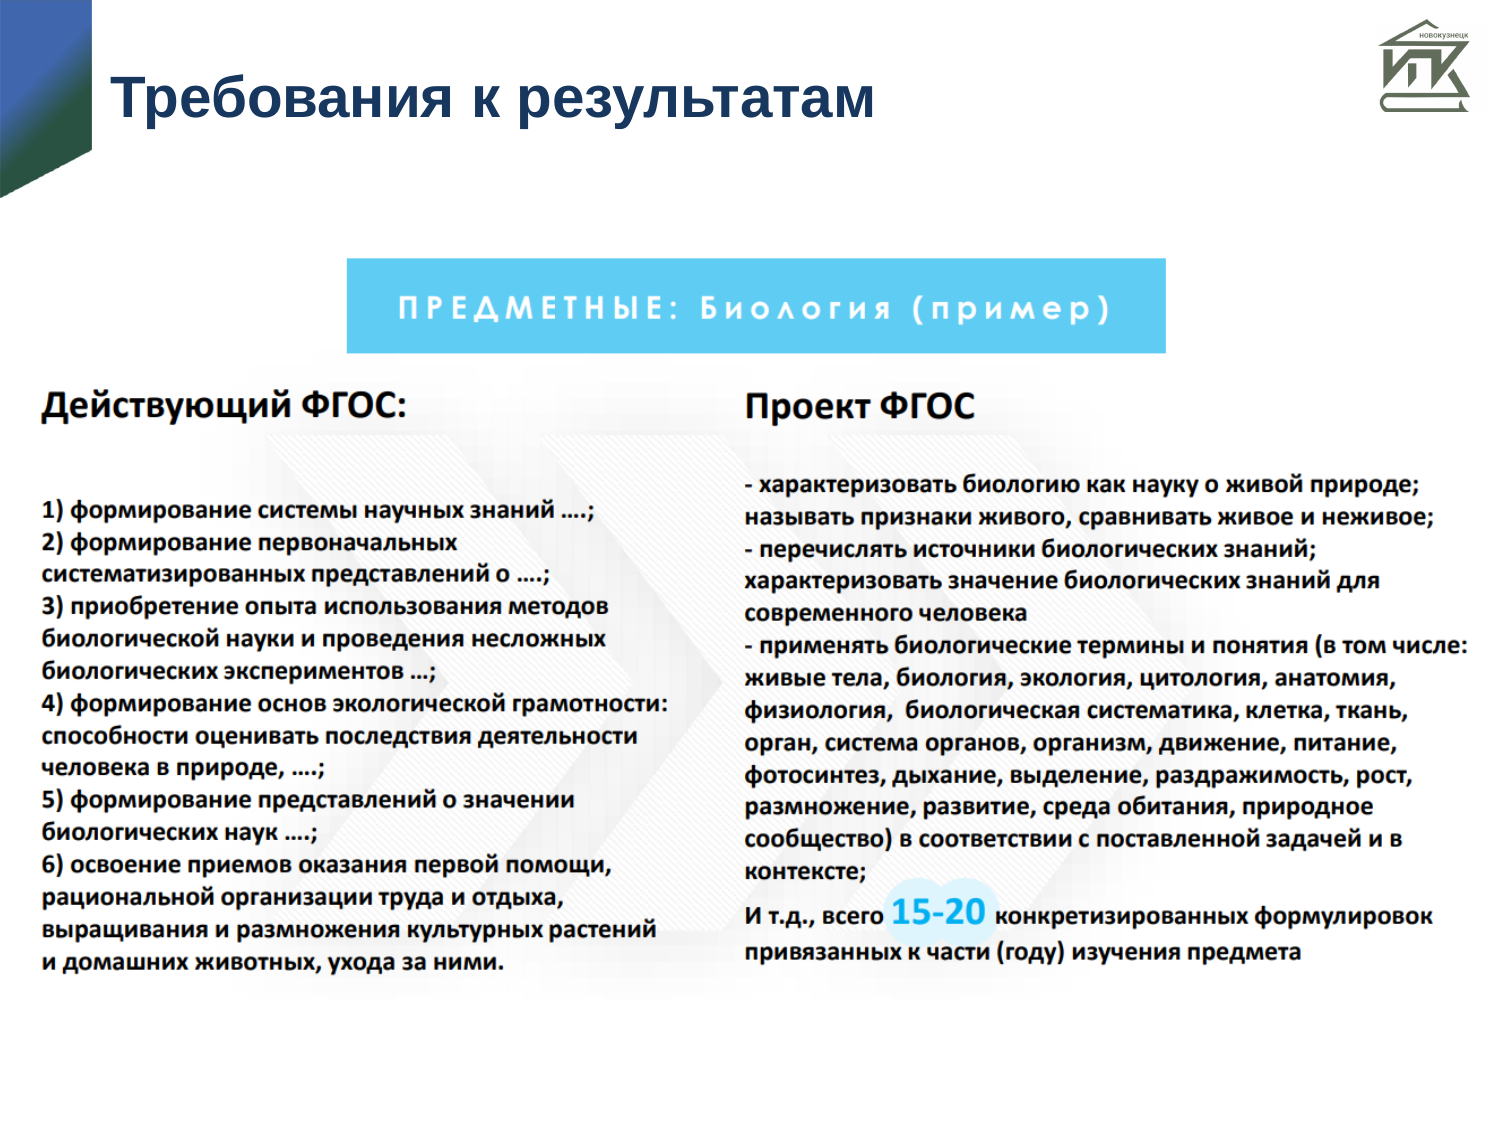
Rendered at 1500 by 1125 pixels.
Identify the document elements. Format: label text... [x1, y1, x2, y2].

picture [0, 0, 92, 198]
picture [7, 243, 1487, 1000]
picture [1378, 19, 1487, 112]
text_box Требования к результатам [96, 51, 1419, 137]
